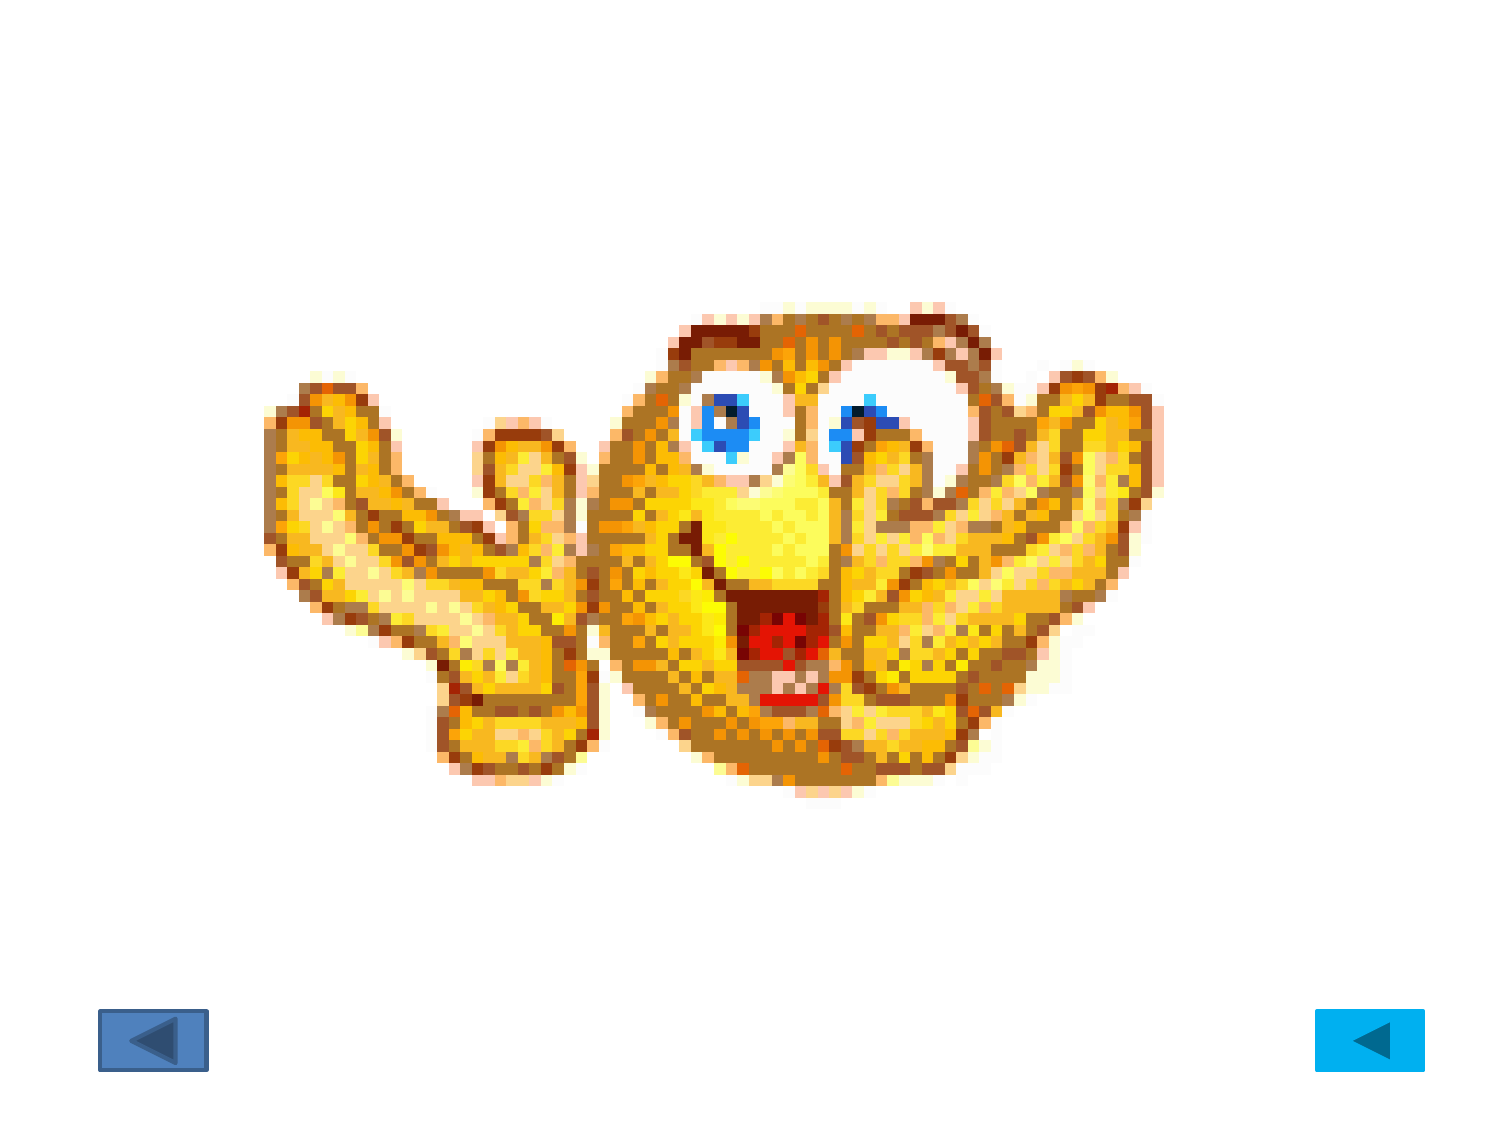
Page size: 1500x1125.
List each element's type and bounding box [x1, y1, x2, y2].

picture [253, 26, 1176, 1052]
text_box [98, 1009, 209, 1072]
text_box [1315, 1009, 1425, 1072]
